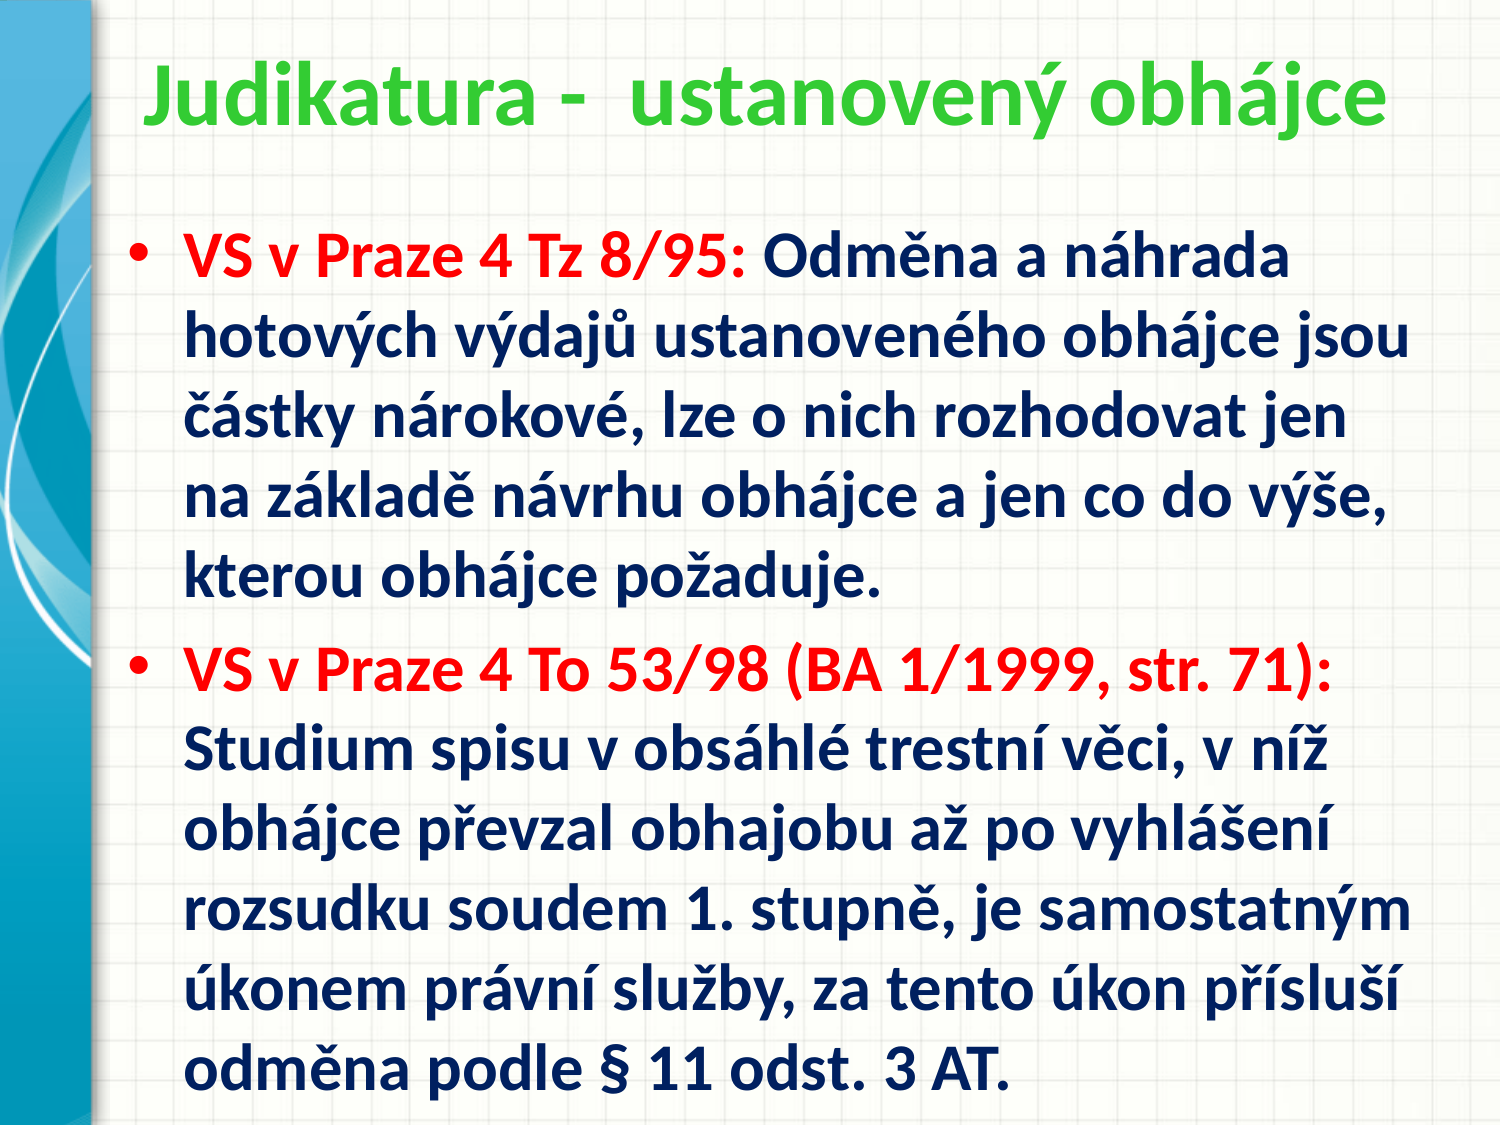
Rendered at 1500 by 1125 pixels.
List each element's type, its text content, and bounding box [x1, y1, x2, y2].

title Judikatura - ustanovený obhájce [123, 19, 1411, 160]
list VS v Praze 4 Tz 8/95: Odměna a náhrada hotových výdajů ustanoveného obhájce jsou částky nárokové, lze o nich rozhodovat jen na základě návrhu obhájce a jen co do výše, kterou obhájce požaduje. VS v Praze 4 To 53/98 (BA 1/1999, str. 71): Studium spisu v obsáhlé trestní věci, v níž obhájce převzal obhajobu až po vyhlášení rozsudku soudem 1. stupně, je samostatným úkonem právní služby, za tento úkon přísluší odměna podle § 11 odst. 3 AT. [112, 203, 1438, 1125]
picture [0, 0, 1500, 1125]
